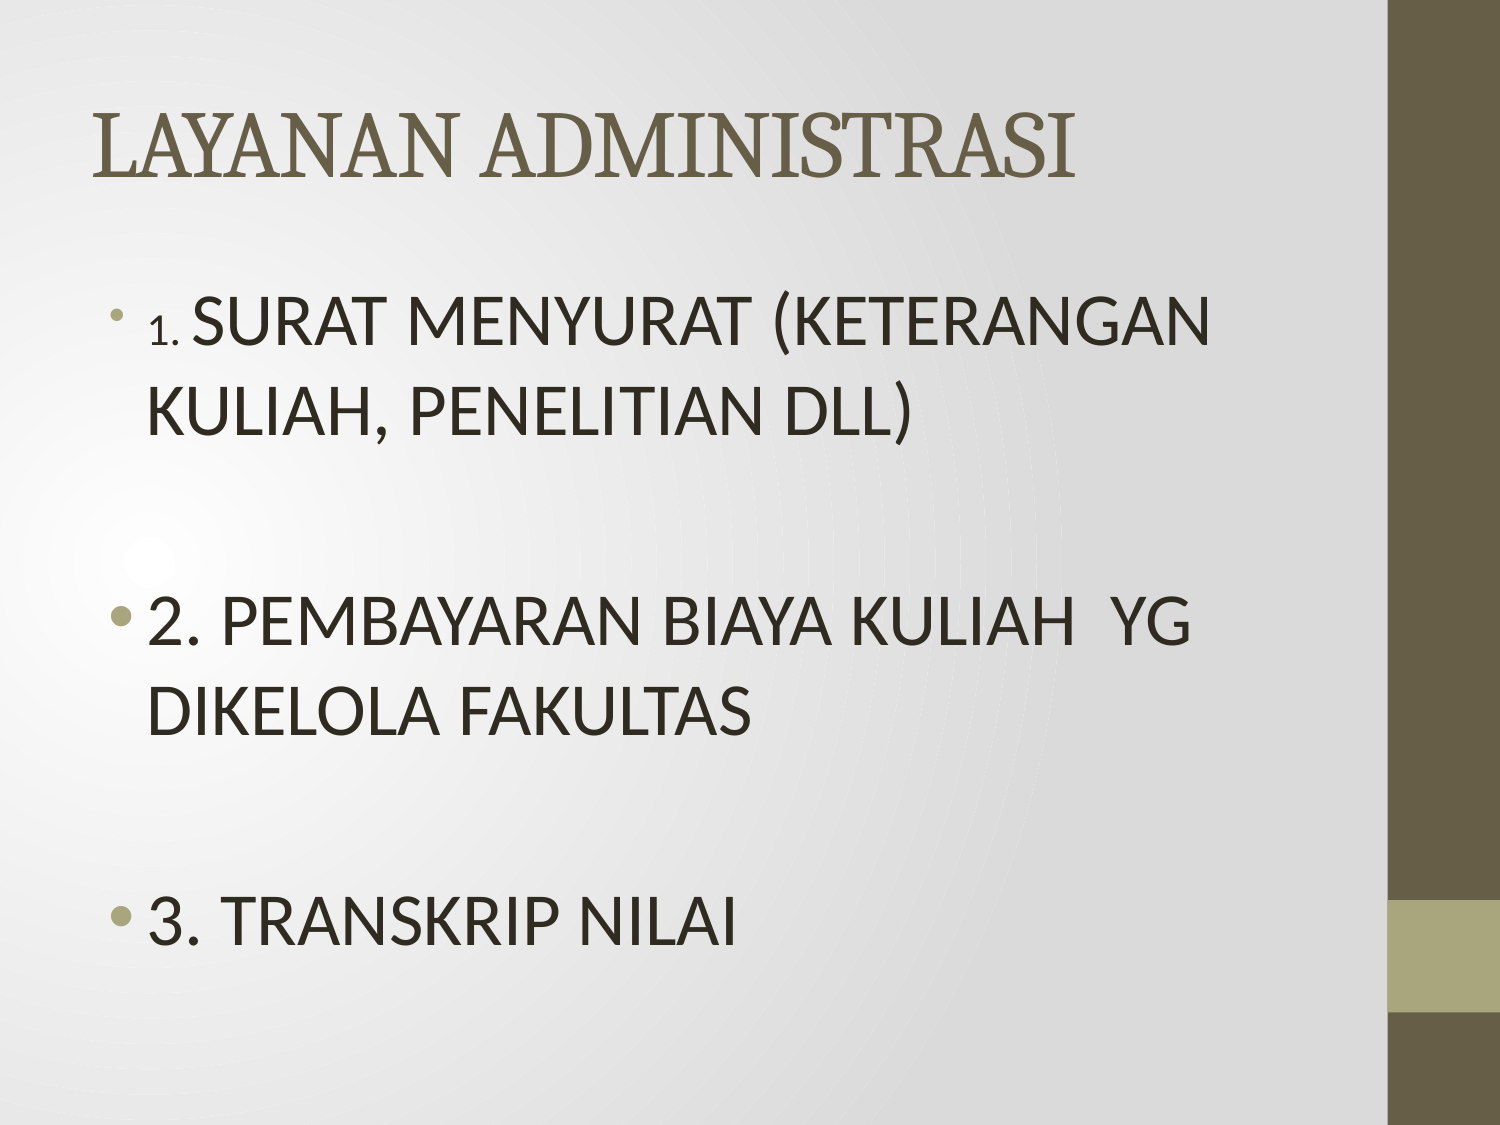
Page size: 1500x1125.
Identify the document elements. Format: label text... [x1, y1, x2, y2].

list 1. SURAT MENYURAT (KETERANGAN KULIAH, PENELITIAN DLL) 2. PEMBAYARAN BIAYA KULIAH YG DIKELOLA FAKULTAS 3. TRANSKRIP NILAI [75, 262, 1325, 1050]
title LAYANAN ADMINISTRASI [75, 45, 1325, 233]
